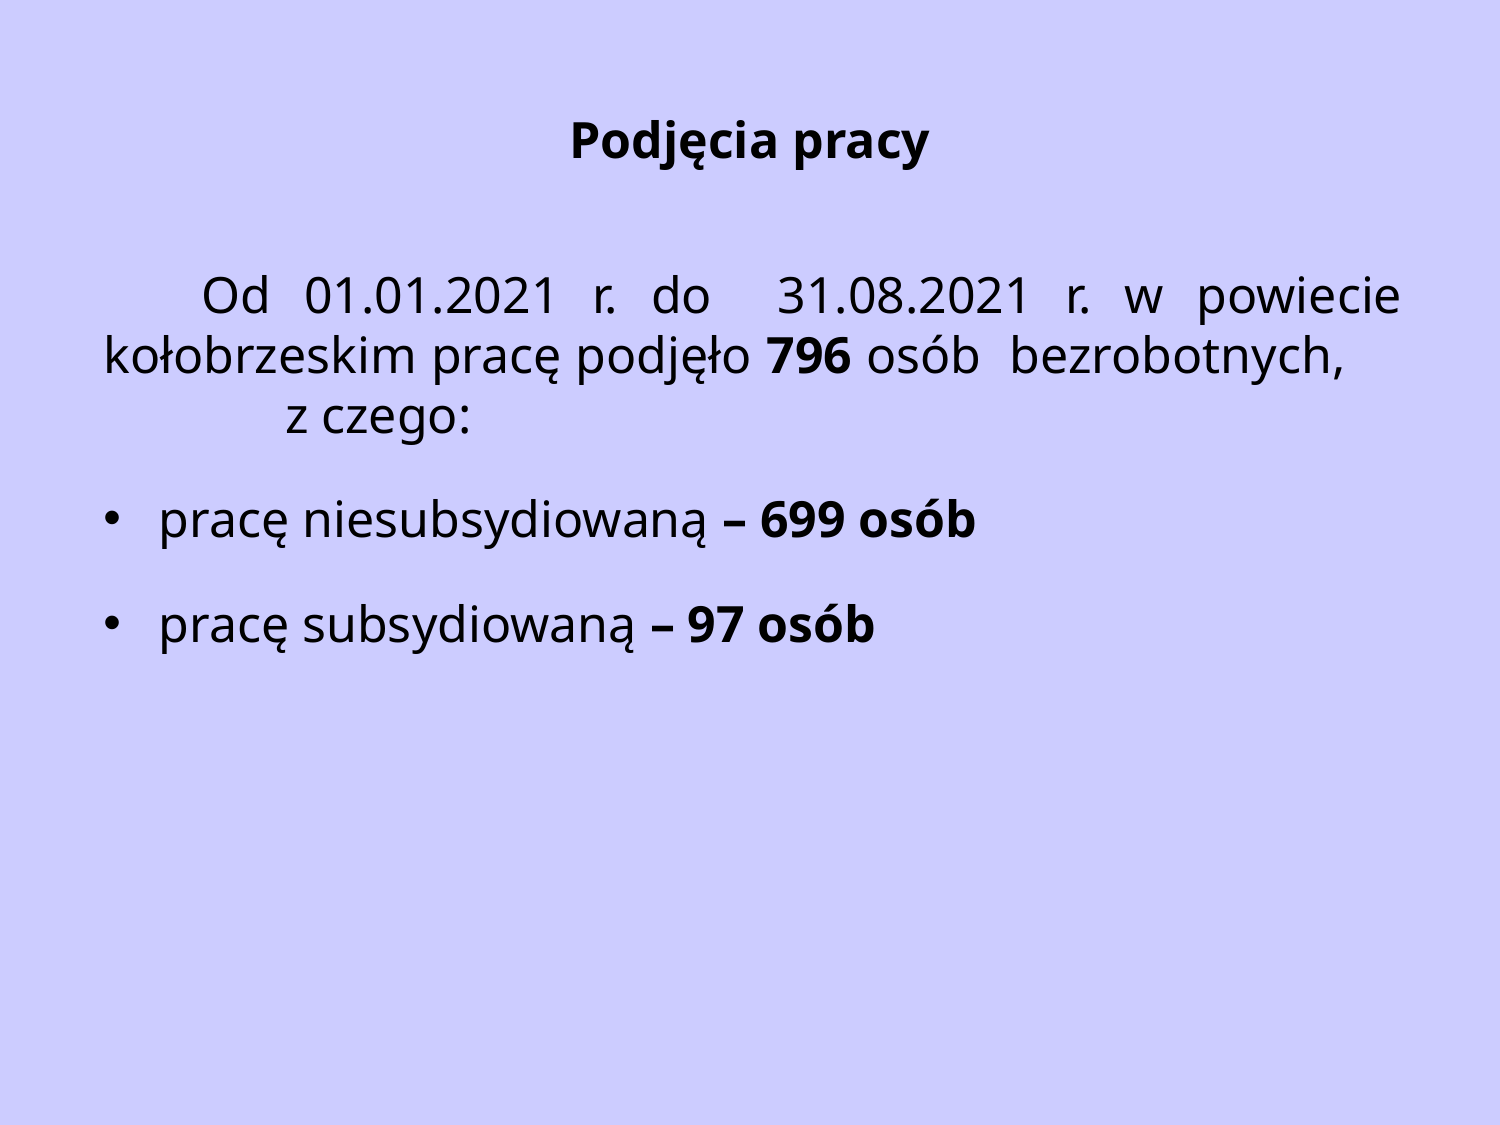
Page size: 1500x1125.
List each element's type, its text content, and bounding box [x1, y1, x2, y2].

list Od 01.01.2021 r. do 31.08.2021 r. w powiecie kołobrzeskim pracę podjęło 796 osób bezrobotnych, z czego: pracę niesubsydiowaną – 699 osób pracę subsydiowaną – 97 osób [88, 255, 1418, 1000]
title Podjęcia pracy [74, 44, 1426, 233]
